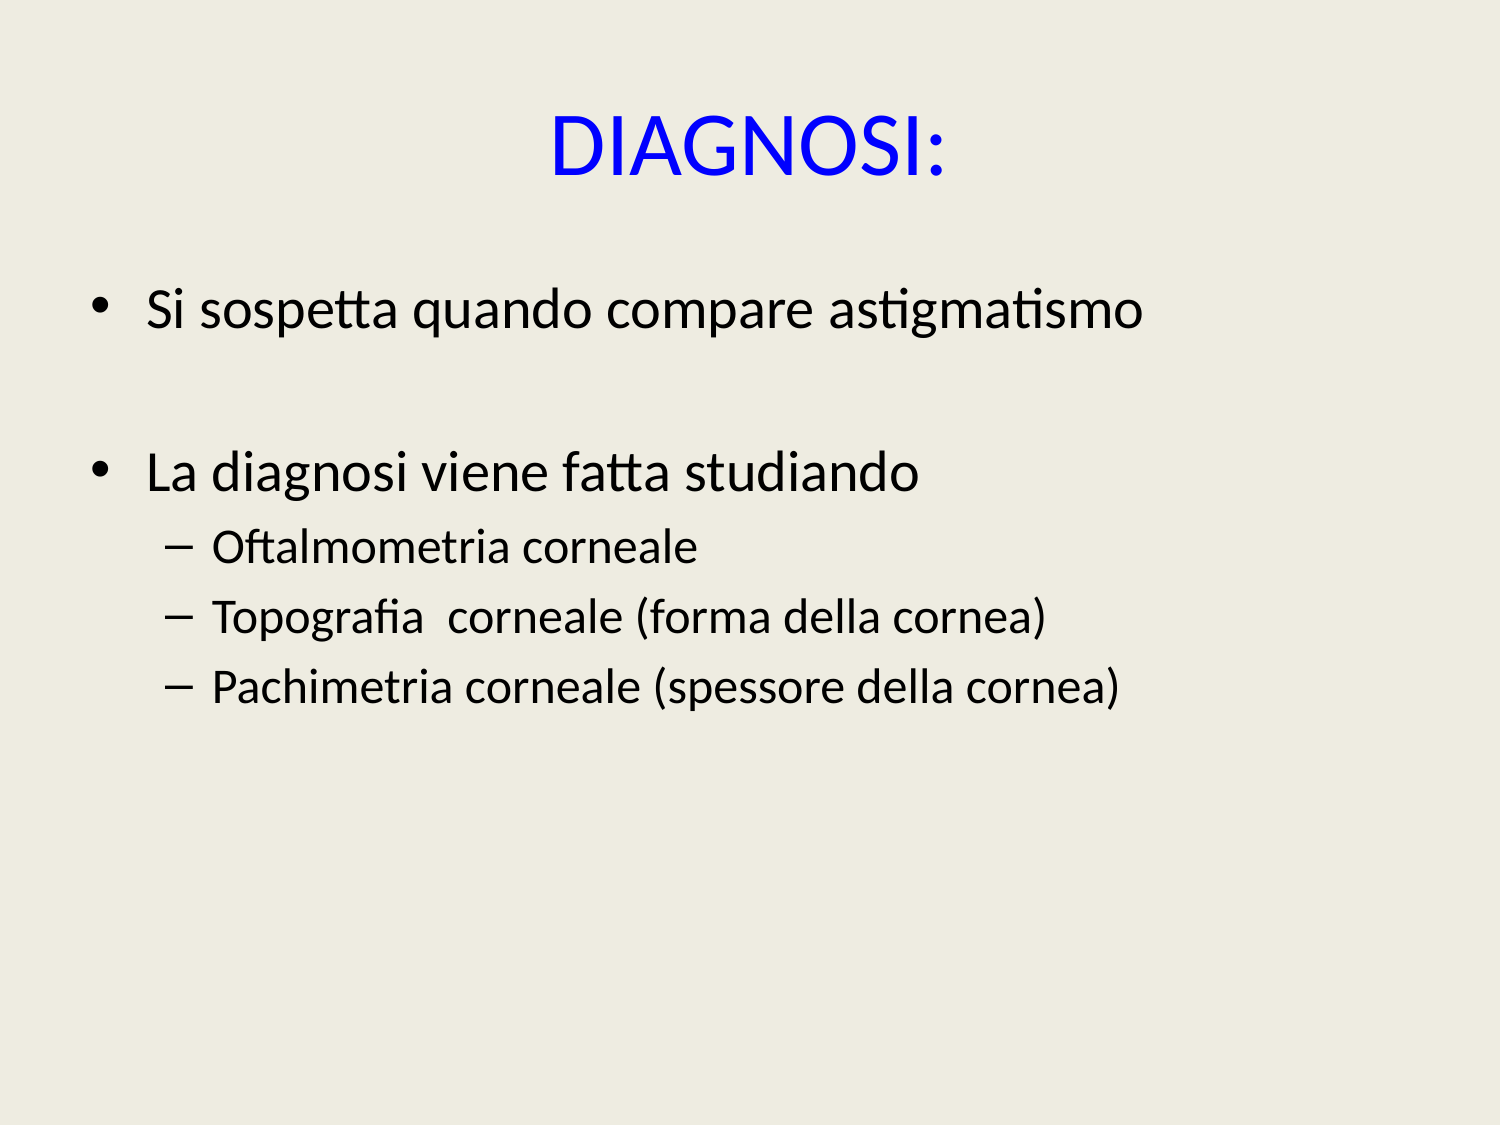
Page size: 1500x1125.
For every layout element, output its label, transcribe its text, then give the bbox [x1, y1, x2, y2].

title DIAGNOSI: [75, 45, 1425, 233]
list Si sospetta quando compare astigmatismo La diagnosi viene fatta studiando Oftalmometria corneale Topografia corneale (forma della cornea) Pachimetria corneale (spessore della cornea) [75, 262, 1425, 1005]
